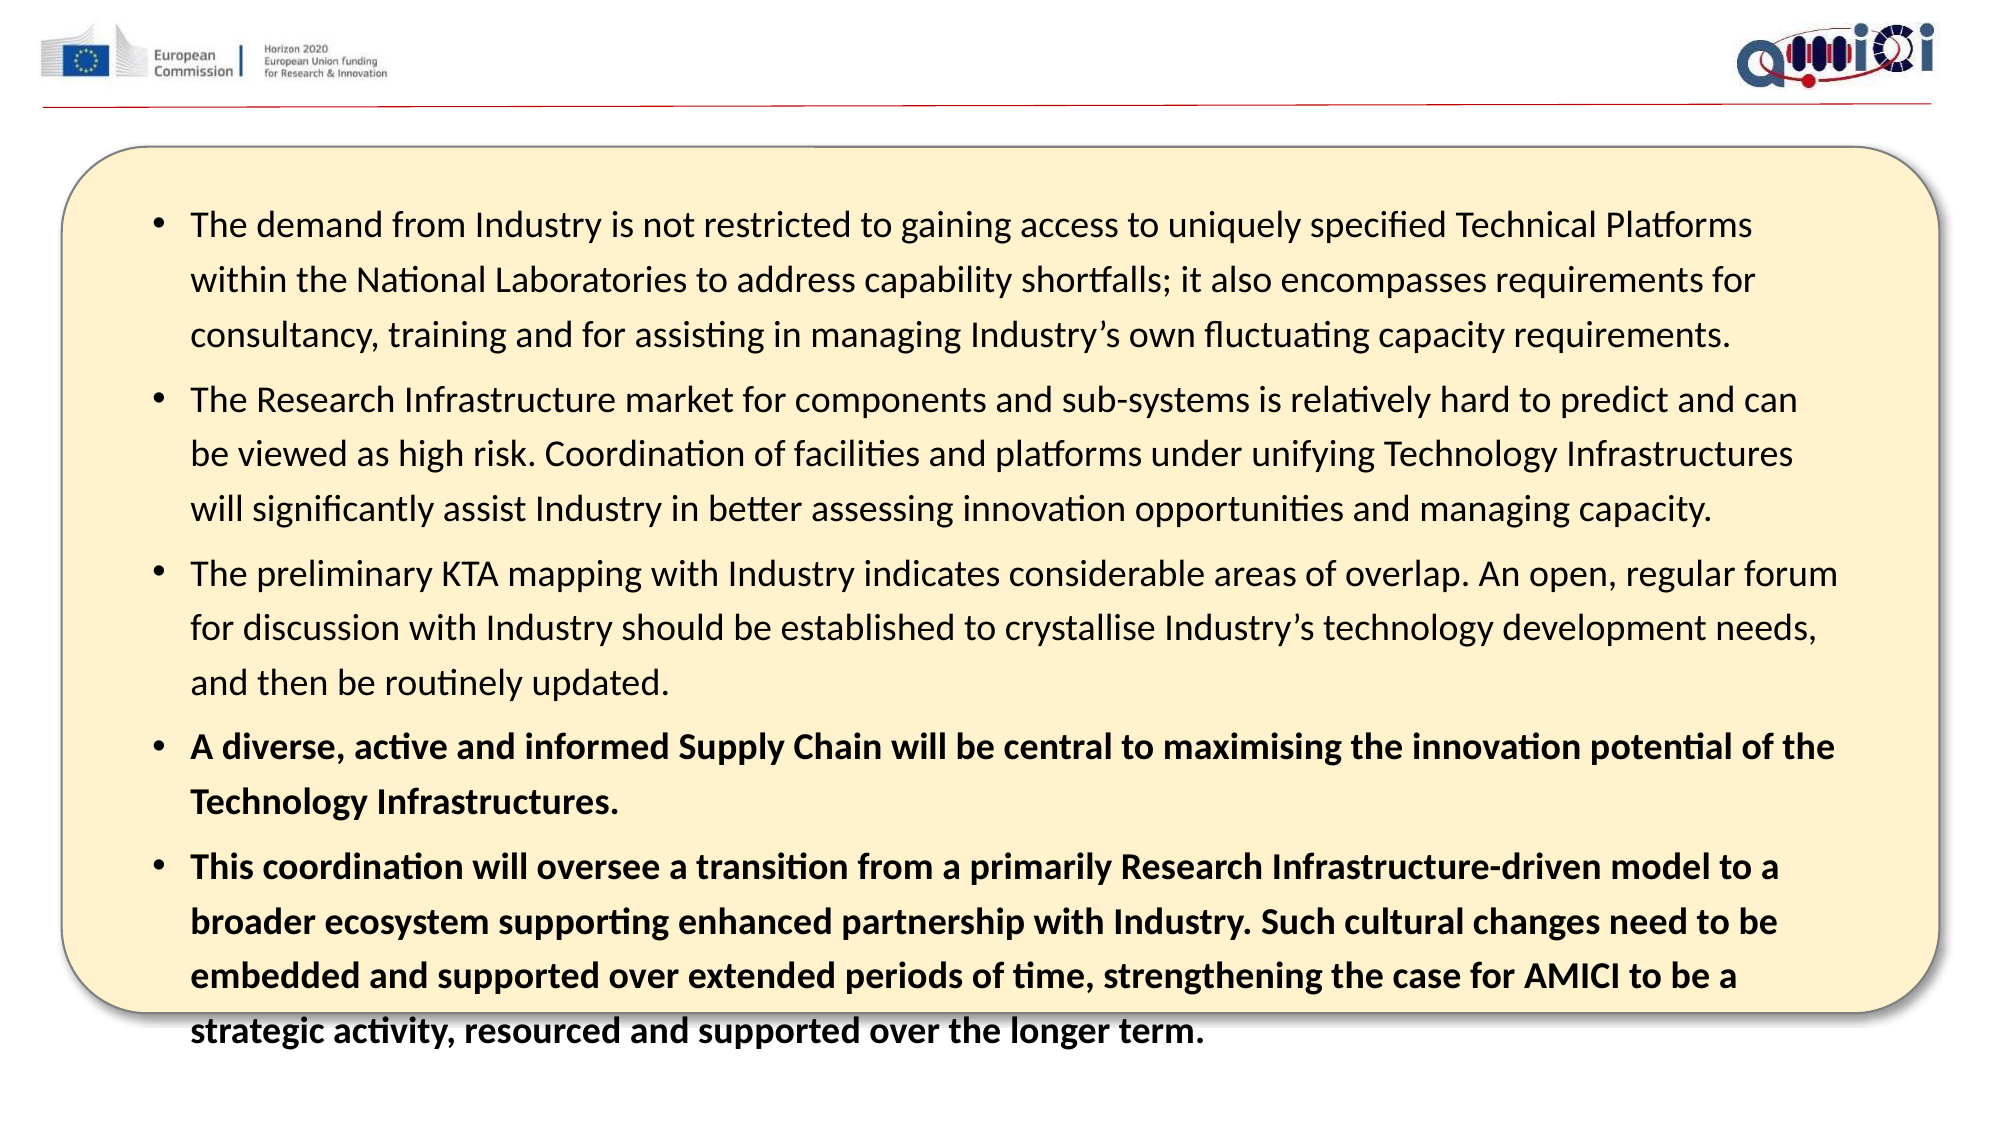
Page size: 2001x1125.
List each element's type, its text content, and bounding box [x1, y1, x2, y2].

text_box [60, 145, 1941, 1014]
picture [31, 18, 401, 90]
picture [1731, 22, 1940, 90]
list The demand from Industry is not restricted to gaining access to uniquely specified Technical Platforms within the National Laboratories to address capability shortfalls; it also encompasses requirements for consultancy, training and for assisting in managing Industry’s own fluctuating capacity requirements. The Research Infrastructure market for components and sub-systems is relatively hard to predict and can be viewed as high risk. Coordination of facilities and platforms under unifying Technology Infrastructures will significantly assist Industry in better assessing innovation opportunities and managing capacity. The preliminary KTA mapping with Industry indicates considerable areas of overlap. An open, regular forum for discussion with Industry should be established to crystallise Industry’s technology development needs, and then be routinely updated. A diverse, active and informed Supply Chain will be central to maximising the innovation potential of the Technology Infrastructures. This coordination will oversee a transition from a primarily Research Infrastructure-driven model to a broader ecosystem supporting enhanced partnership with Industry. Such cultural changes need to be embedded and supported over extended periods of time, strengthening the case for AMICI to be a strategic activity, resourced and supported over the longer term. [137, 183, 1863, 1062]
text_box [42, 103, 1932, 108]
